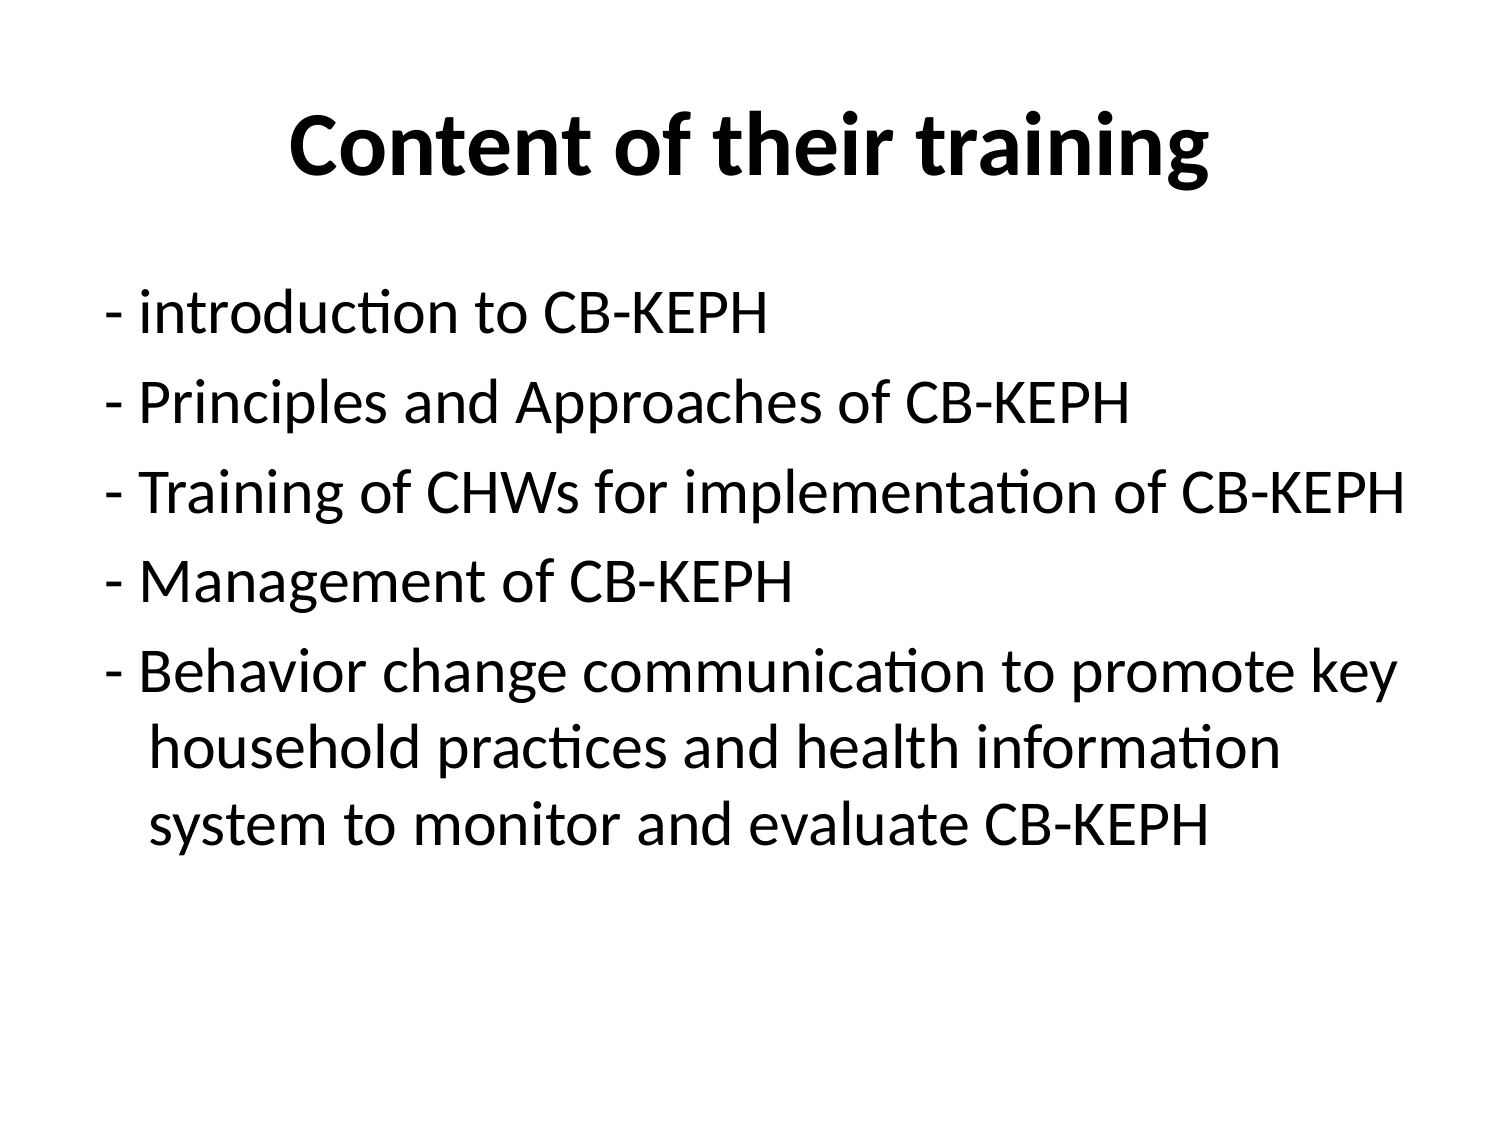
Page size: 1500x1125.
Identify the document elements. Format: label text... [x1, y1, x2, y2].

list - introduction to CB-KEPH - Principles and Approaches of CB-KEPH - Training of CHWs for implementation of CB-KEPH - Management of CB-KEPH - Behavior change communication to promote key household practices and health information system to monitor and evaluate CB-KEPH [75, 262, 1425, 1005]
title Content of their training [75, 45, 1425, 233]
